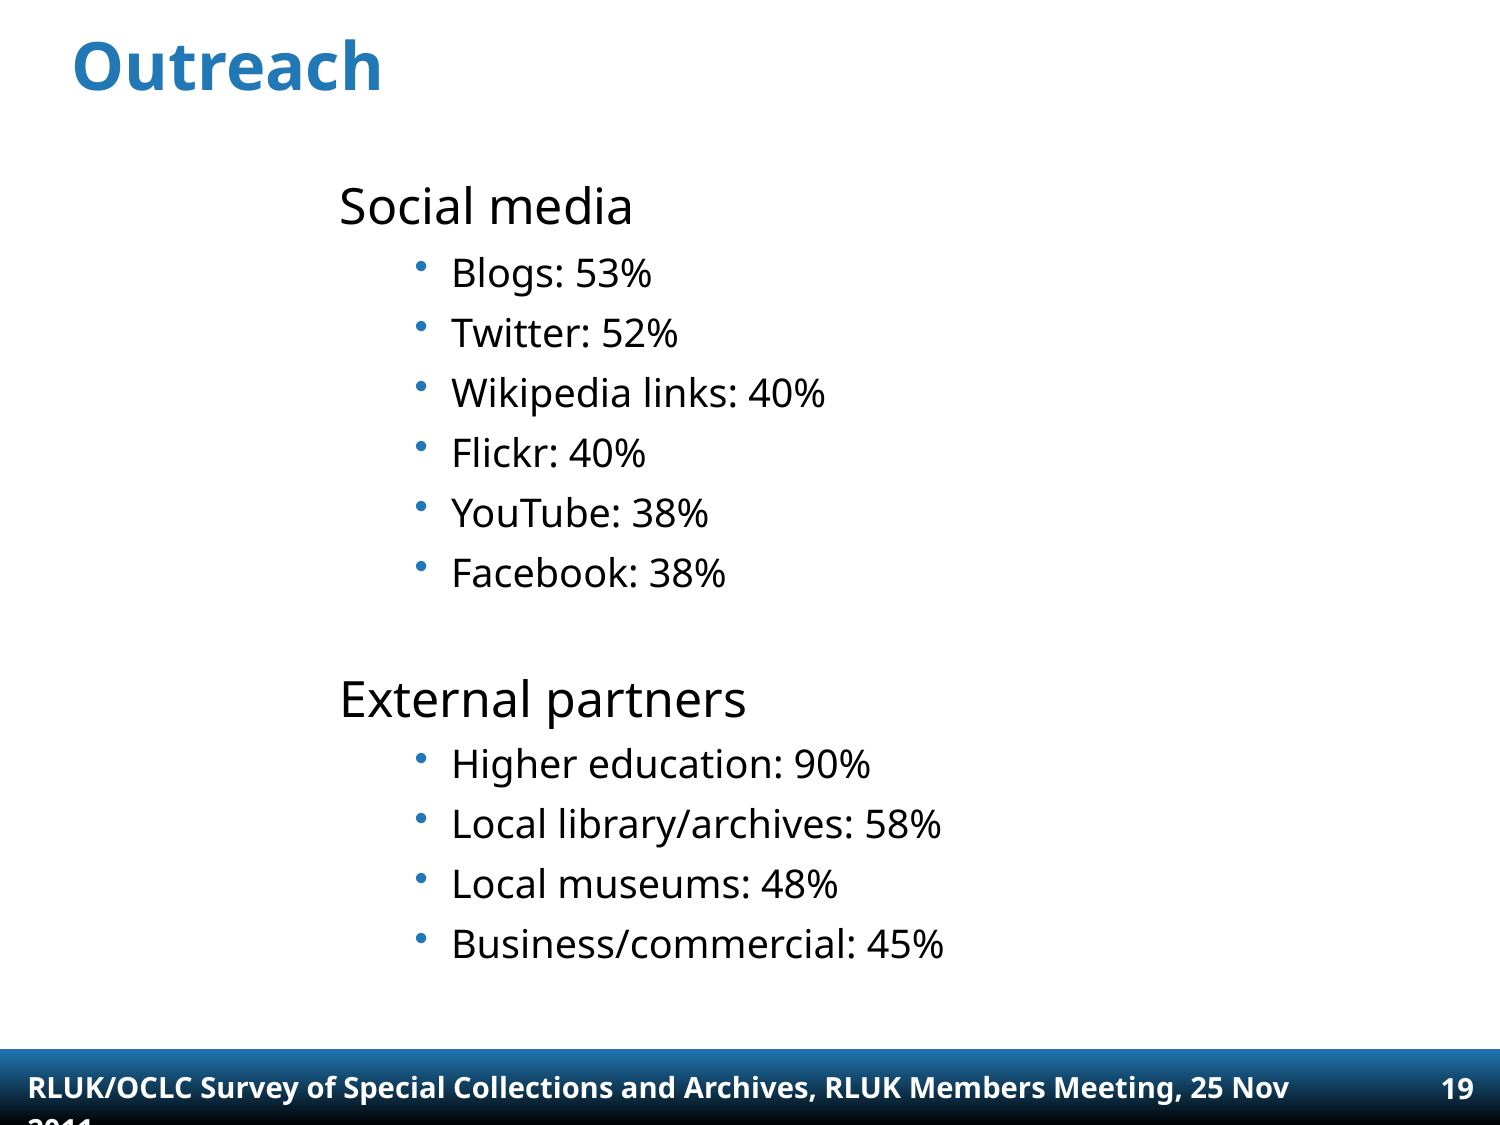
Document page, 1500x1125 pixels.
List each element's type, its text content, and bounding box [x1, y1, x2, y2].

title Outreach [71, 23, 1388, 188]
list Social media Blogs: 53% Twitter: 52% Wikipedia links: 40% Flickr: 40% YouTube: 38% Facebook: 38% External partners Higher education: 90% Local library/archives: 58% Local museums: 48% Business/commercial: 45% [337, 174, 1151, 976]
